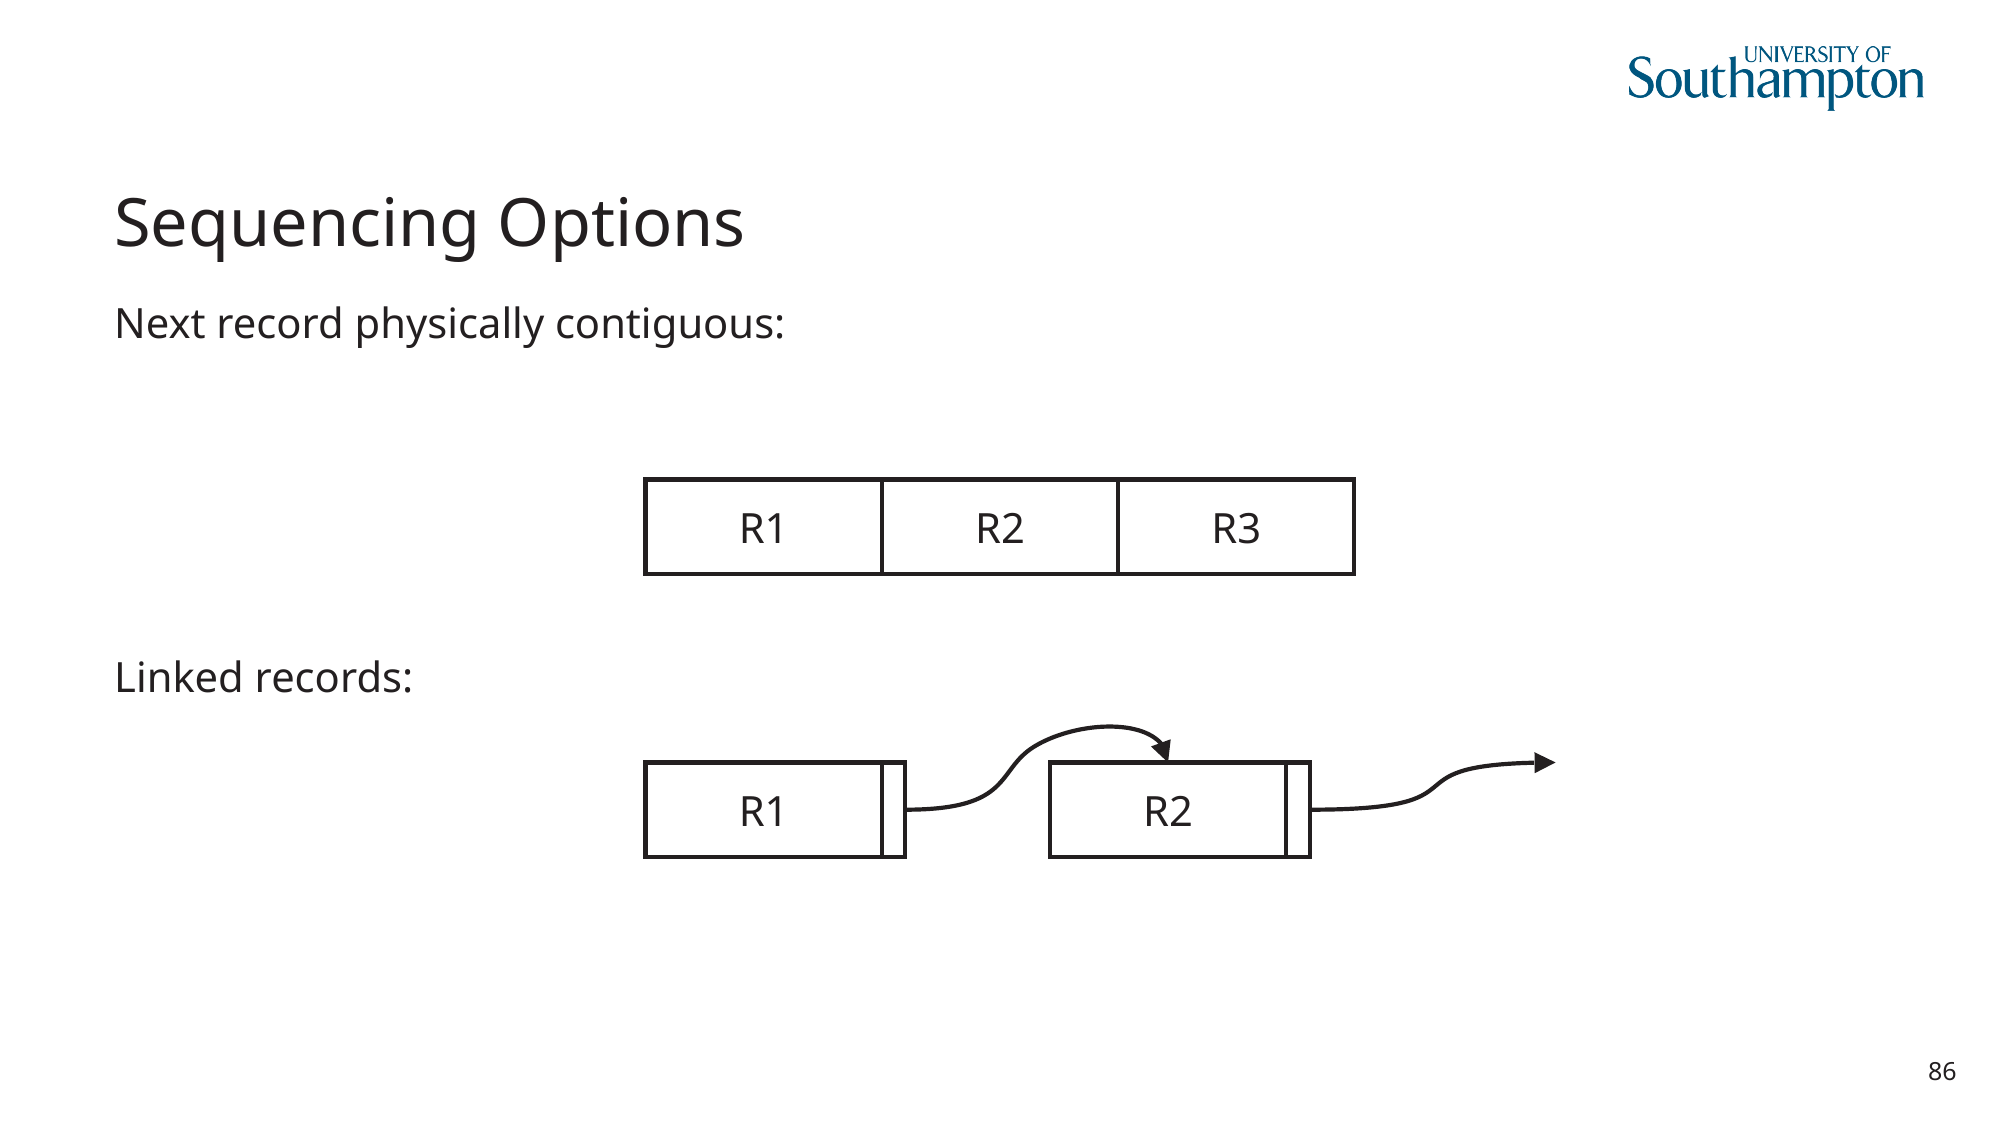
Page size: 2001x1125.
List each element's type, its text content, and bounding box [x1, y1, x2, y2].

text_box R3 [1118, 479, 1355, 574]
title Sequencing Options [102, 113, 1898, 268]
text_box R2 [1049, 762, 1287, 857]
picture [1629, 71, 1648, 95]
picture [1869, 48, 1877, 60]
text_box [881, 762, 906, 857]
text_box [1287, 762, 1310, 857]
picture [1629, 46, 1924, 111]
text_box R1 [645, 479, 882, 574]
text_box R1 [645, 762, 881, 857]
text_box R2 [882, 479, 1118, 574]
list Next record physically contiguous: Linked records: [102, 290, 1898, 1024]
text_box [905, 762, 1169, 810]
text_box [1309, 762, 1556, 810]
